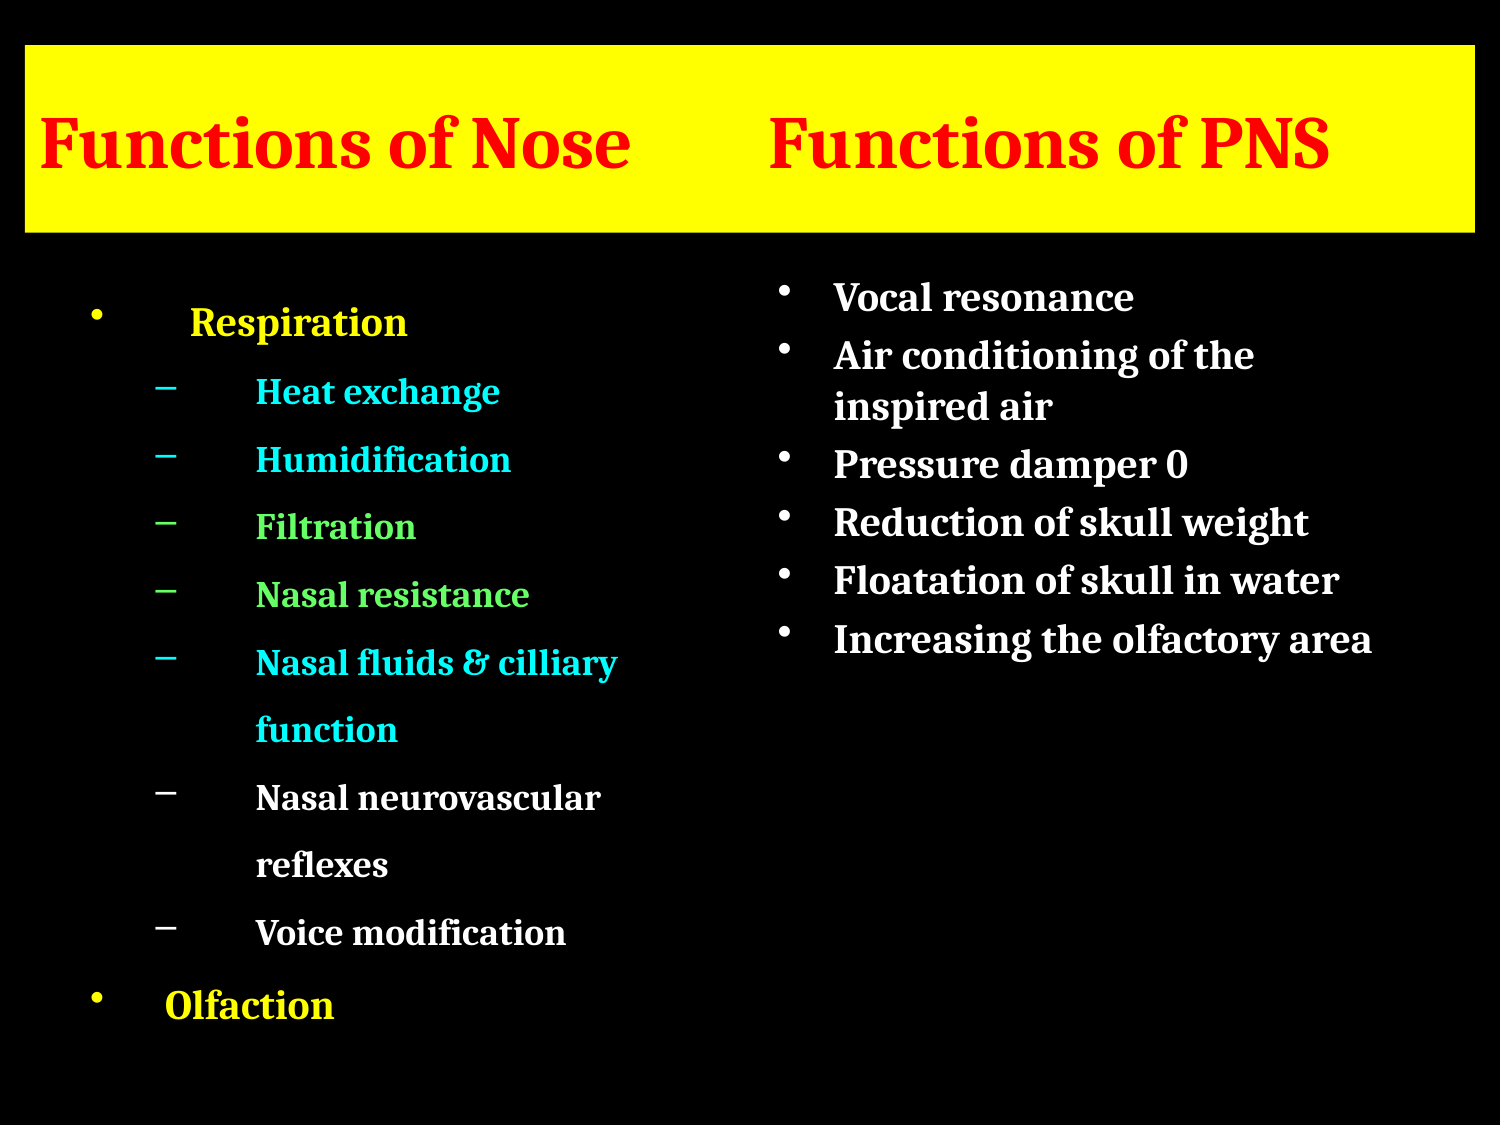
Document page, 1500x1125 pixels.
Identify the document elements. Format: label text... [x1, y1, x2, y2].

list Vocal resonance Air conditioning of the inspired air Pressure damper 0 Reduction of skull weight Floatation of skull in water Increasing the olfactory area [762, 262, 1425, 1005]
text_box Functions of PNS [699, 104, 1400, 173]
title Functions of Nose [24, 45, 1475, 233]
list Respiration Heat exchange Humidification Filtration Nasal resistance Nasal fluids & cilliary function Nasal neurovascular reflexes Voice modification Olfaction [75, 262, 738, 1005]
